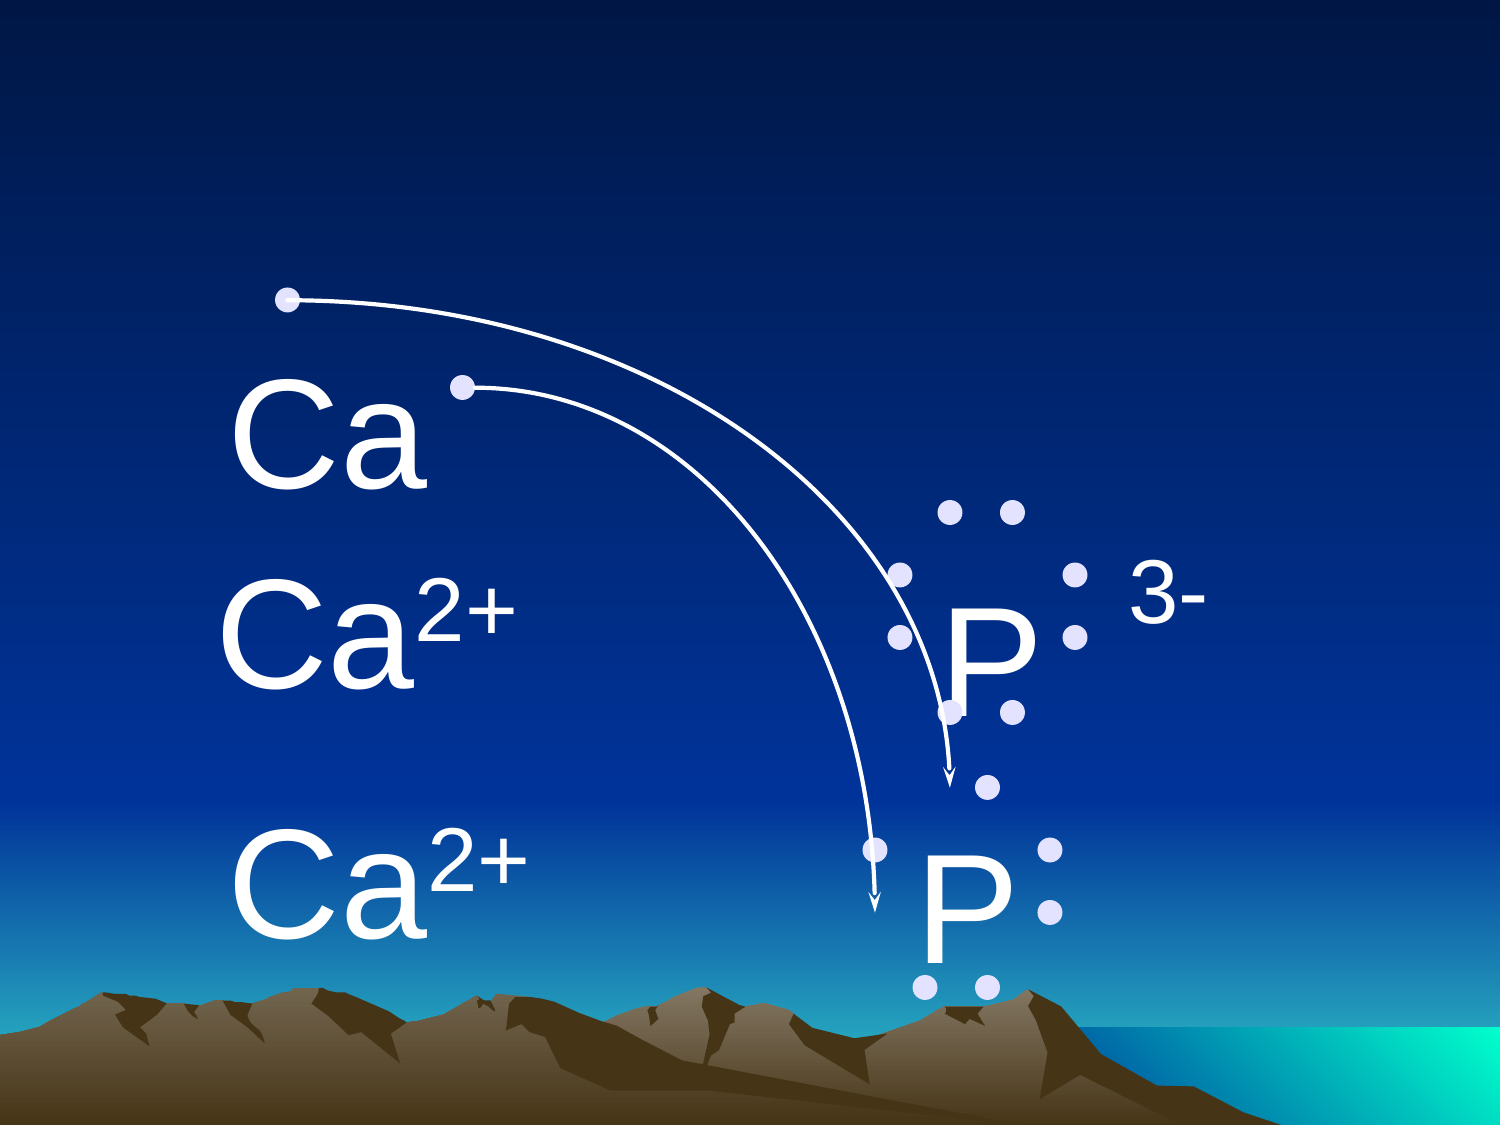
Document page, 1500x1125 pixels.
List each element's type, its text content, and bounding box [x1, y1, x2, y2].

text_box Ca2+ [199, 525, 287, 728]
text_box [1037, 837, 1063, 863]
text_box [872, 837, 888, 863]
text_box [287, 300, 956, 788]
text_box Ca [212, 324, 287, 528]
text_box [975, 774, 1000, 800]
text_box [474, 387, 881, 913]
text_box [999, 699, 1025, 725]
text_box [975, 975, 1000, 1000]
text_box [941, 699, 963, 725]
text_box [1062, 624, 1088, 650]
text_box [275, 287, 301, 313]
text_box [887, 562, 913, 588]
text_box [999, 500, 1025, 526]
text_box [1062, 562, 1088, 588]
text_box [1037, 900, 1063, 925]
text_box Ca2+ [212, 774, 663, 978]
text_box P [900, 800, 1150, 1003]
text_box P 3- [924, 524, 1266, 756]
text_box [937, 500, 963, 524]
